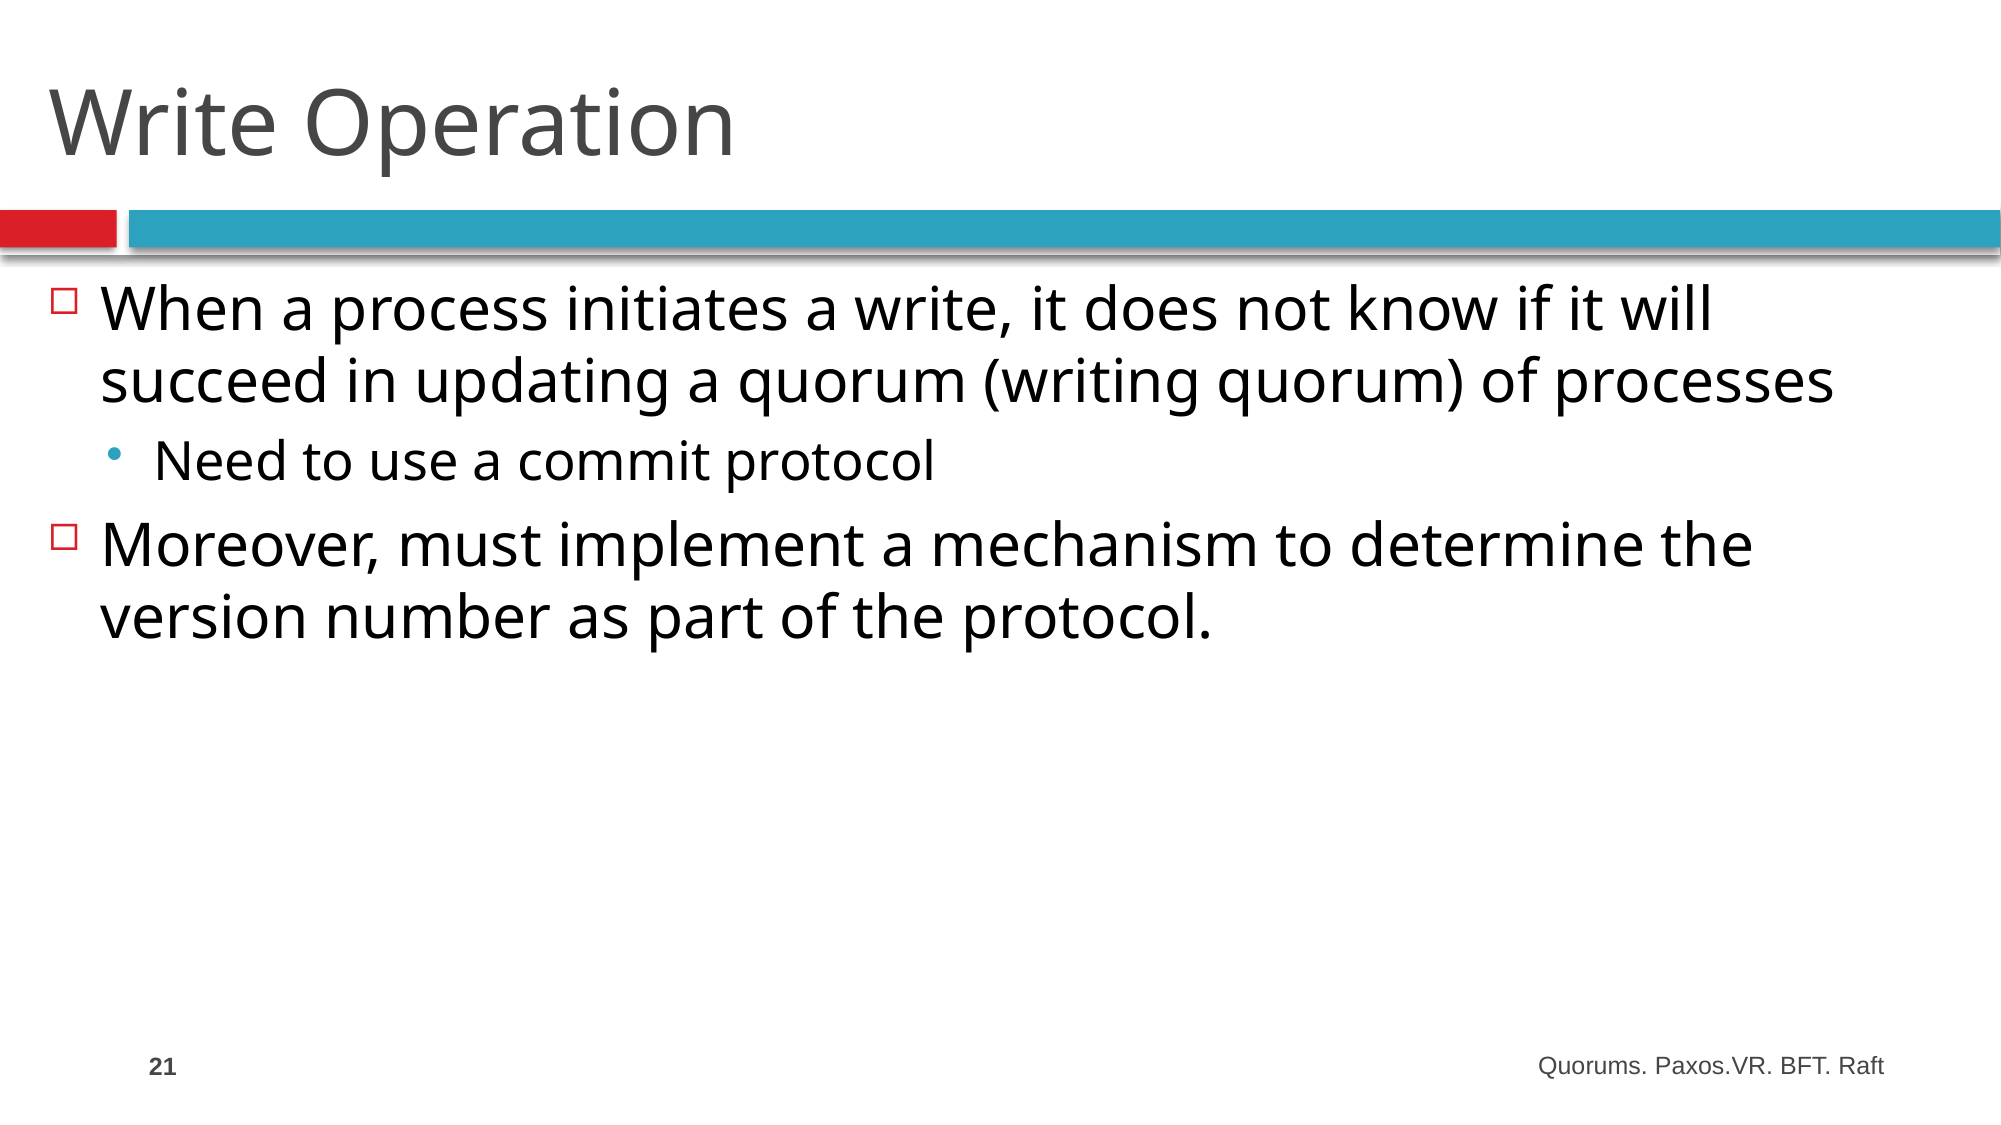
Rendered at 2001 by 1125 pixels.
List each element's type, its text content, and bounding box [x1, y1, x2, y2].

list When a process initiates a write, it does not know if it will succeed in updating a quorum (writing quorum) of processes Need to use a commit protocol Moreover, must implement a mechanism to determine the version number as part of the protocol. [33, 262, 1967, 1100]
footer Quorums. Paxos.VR. BFT. Raft [1133, 1042, 1900, 1103]
slide_number 21 [134, 1042, 568, 1103]
title Write Operation [33, 37, 1967, 200]
